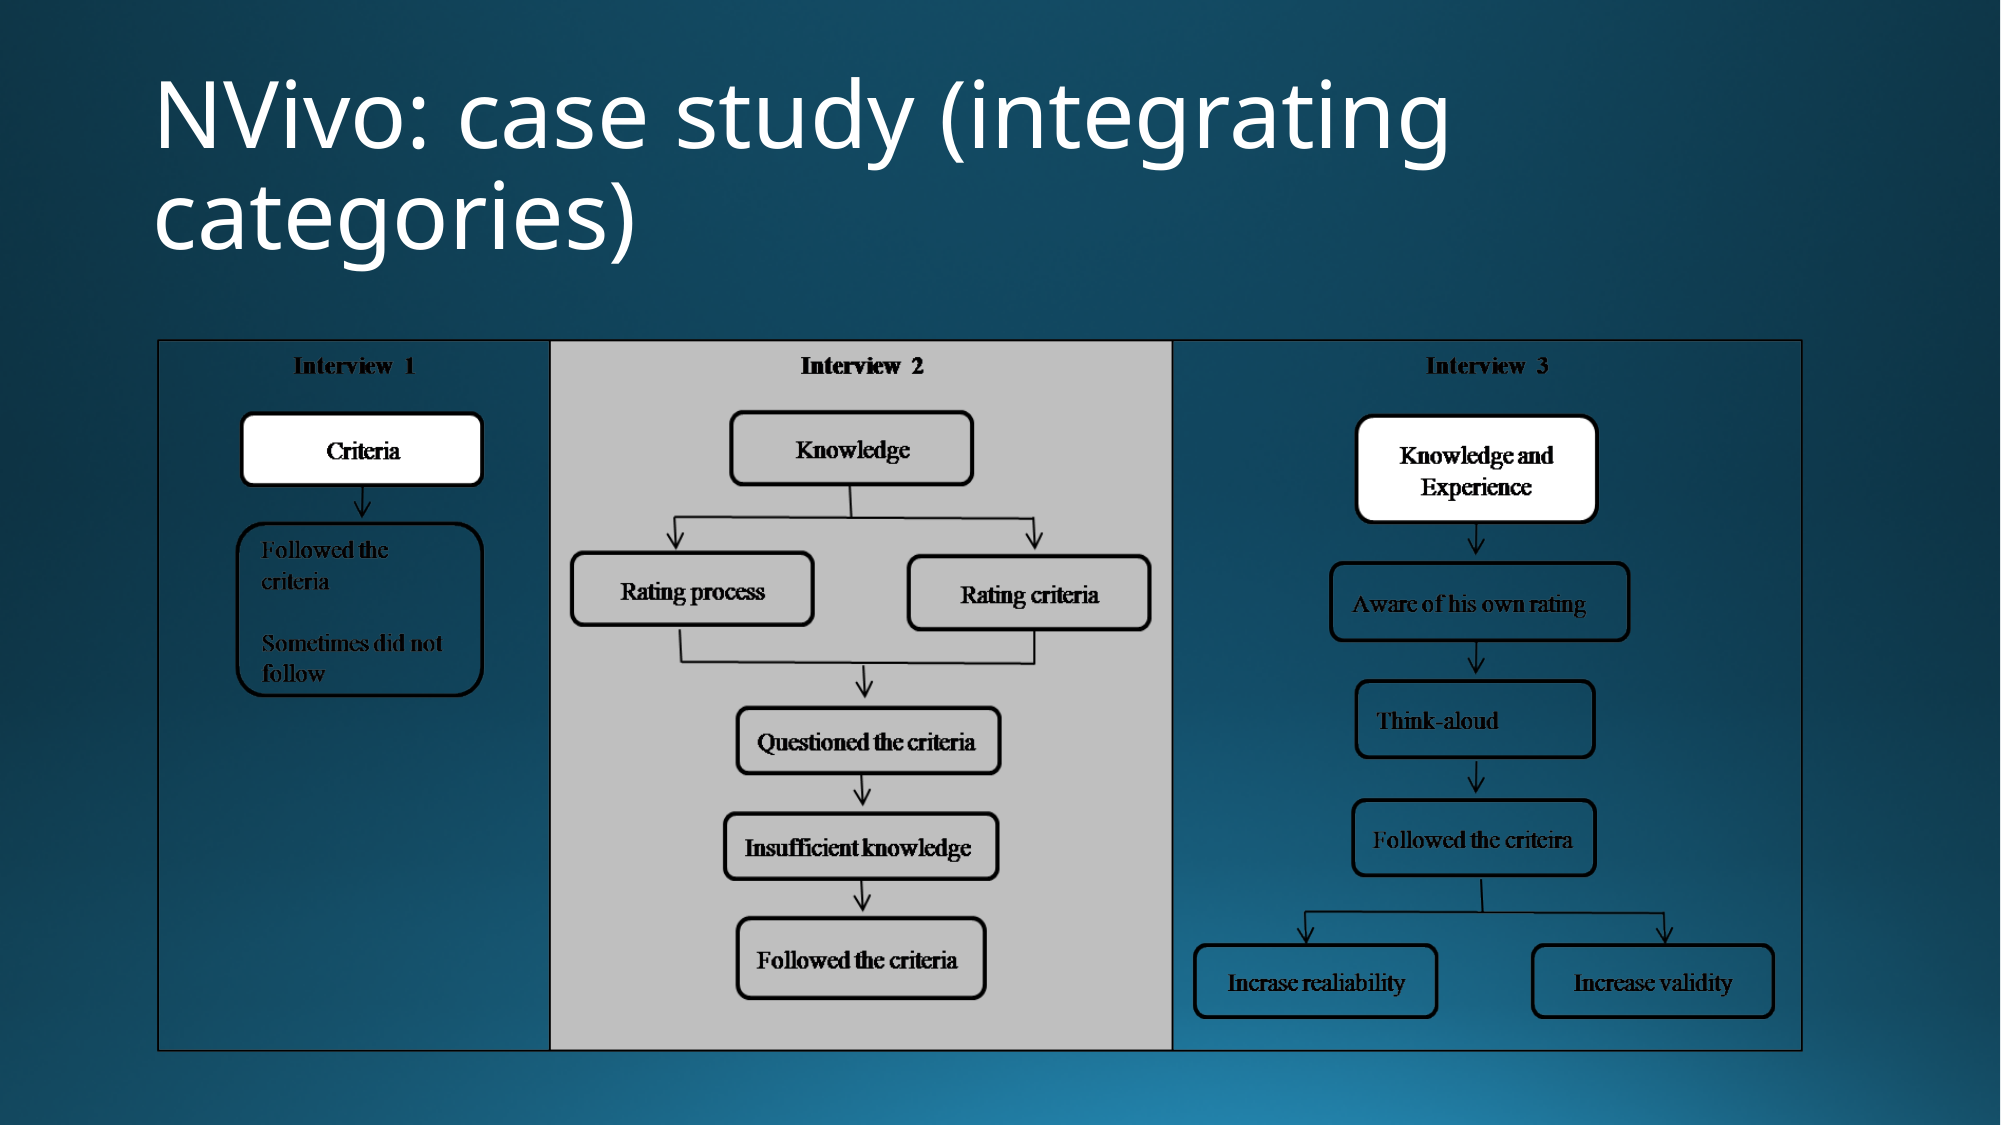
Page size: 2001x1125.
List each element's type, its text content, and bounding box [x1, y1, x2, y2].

title NVivo: case study (integrating categories) [137, 59, 1863, 278]
picture [0, 0, 2001, 1125]
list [156, 338, 1804, 1053]
